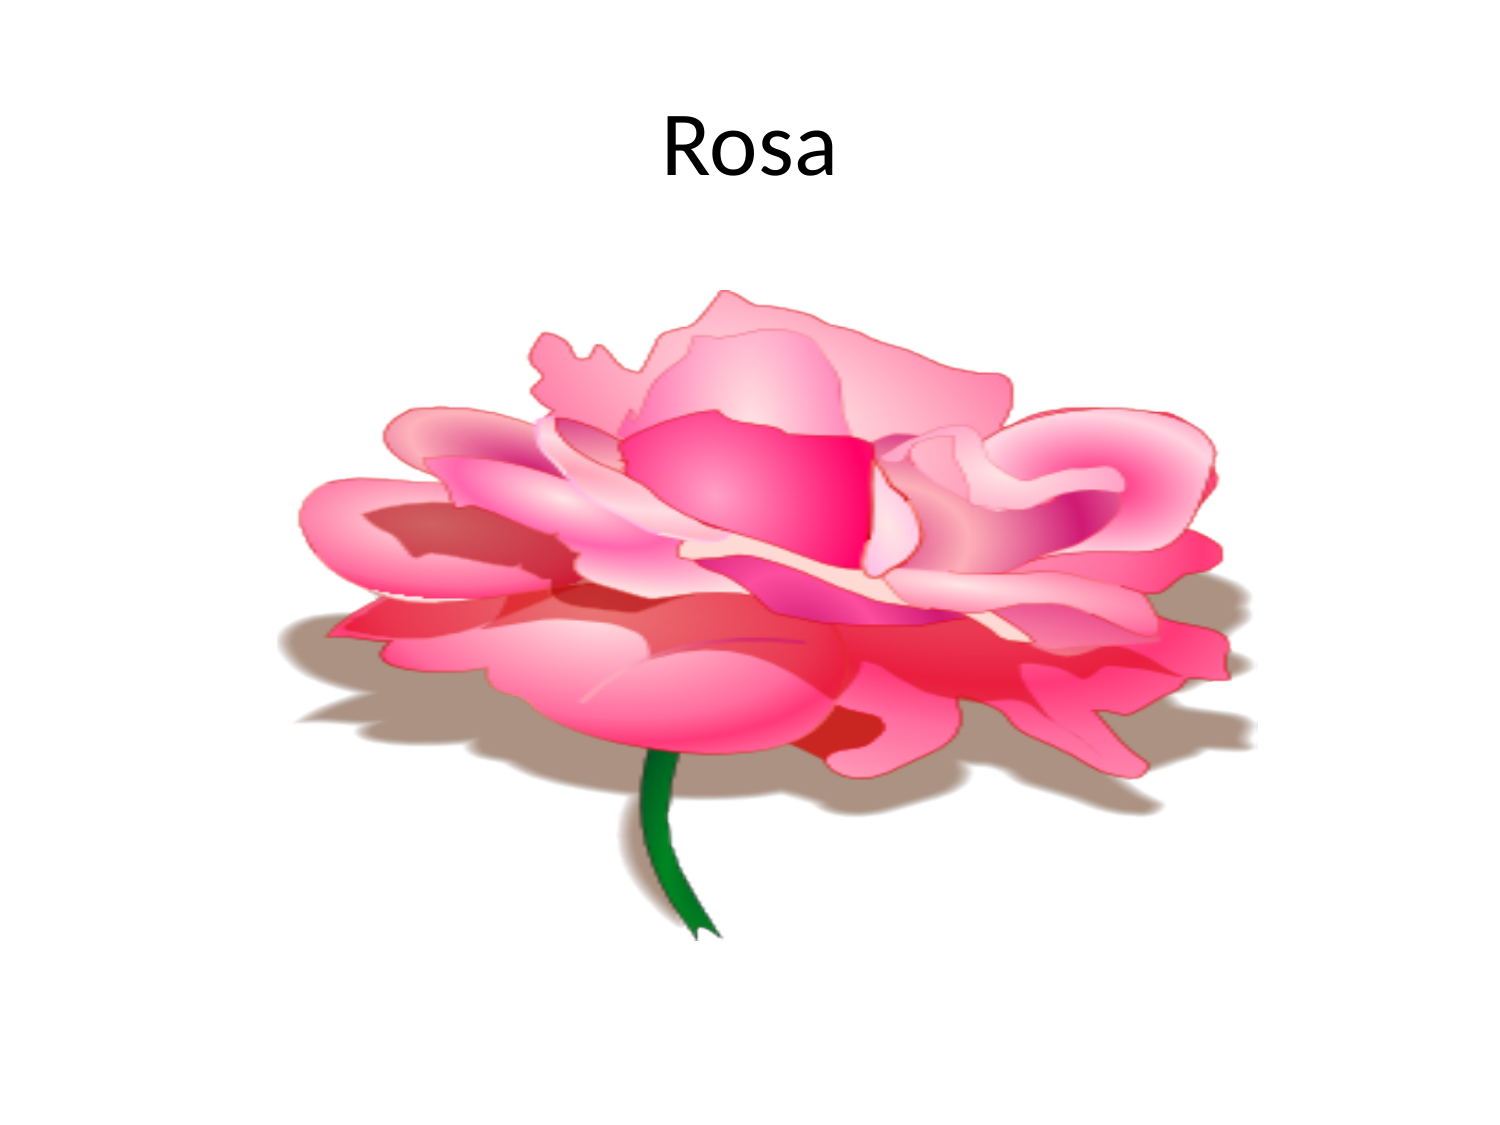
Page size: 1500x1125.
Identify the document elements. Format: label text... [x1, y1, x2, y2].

title Rosa [75, 45, 1425, 233]
picture [277, 290, 1259, 941]
